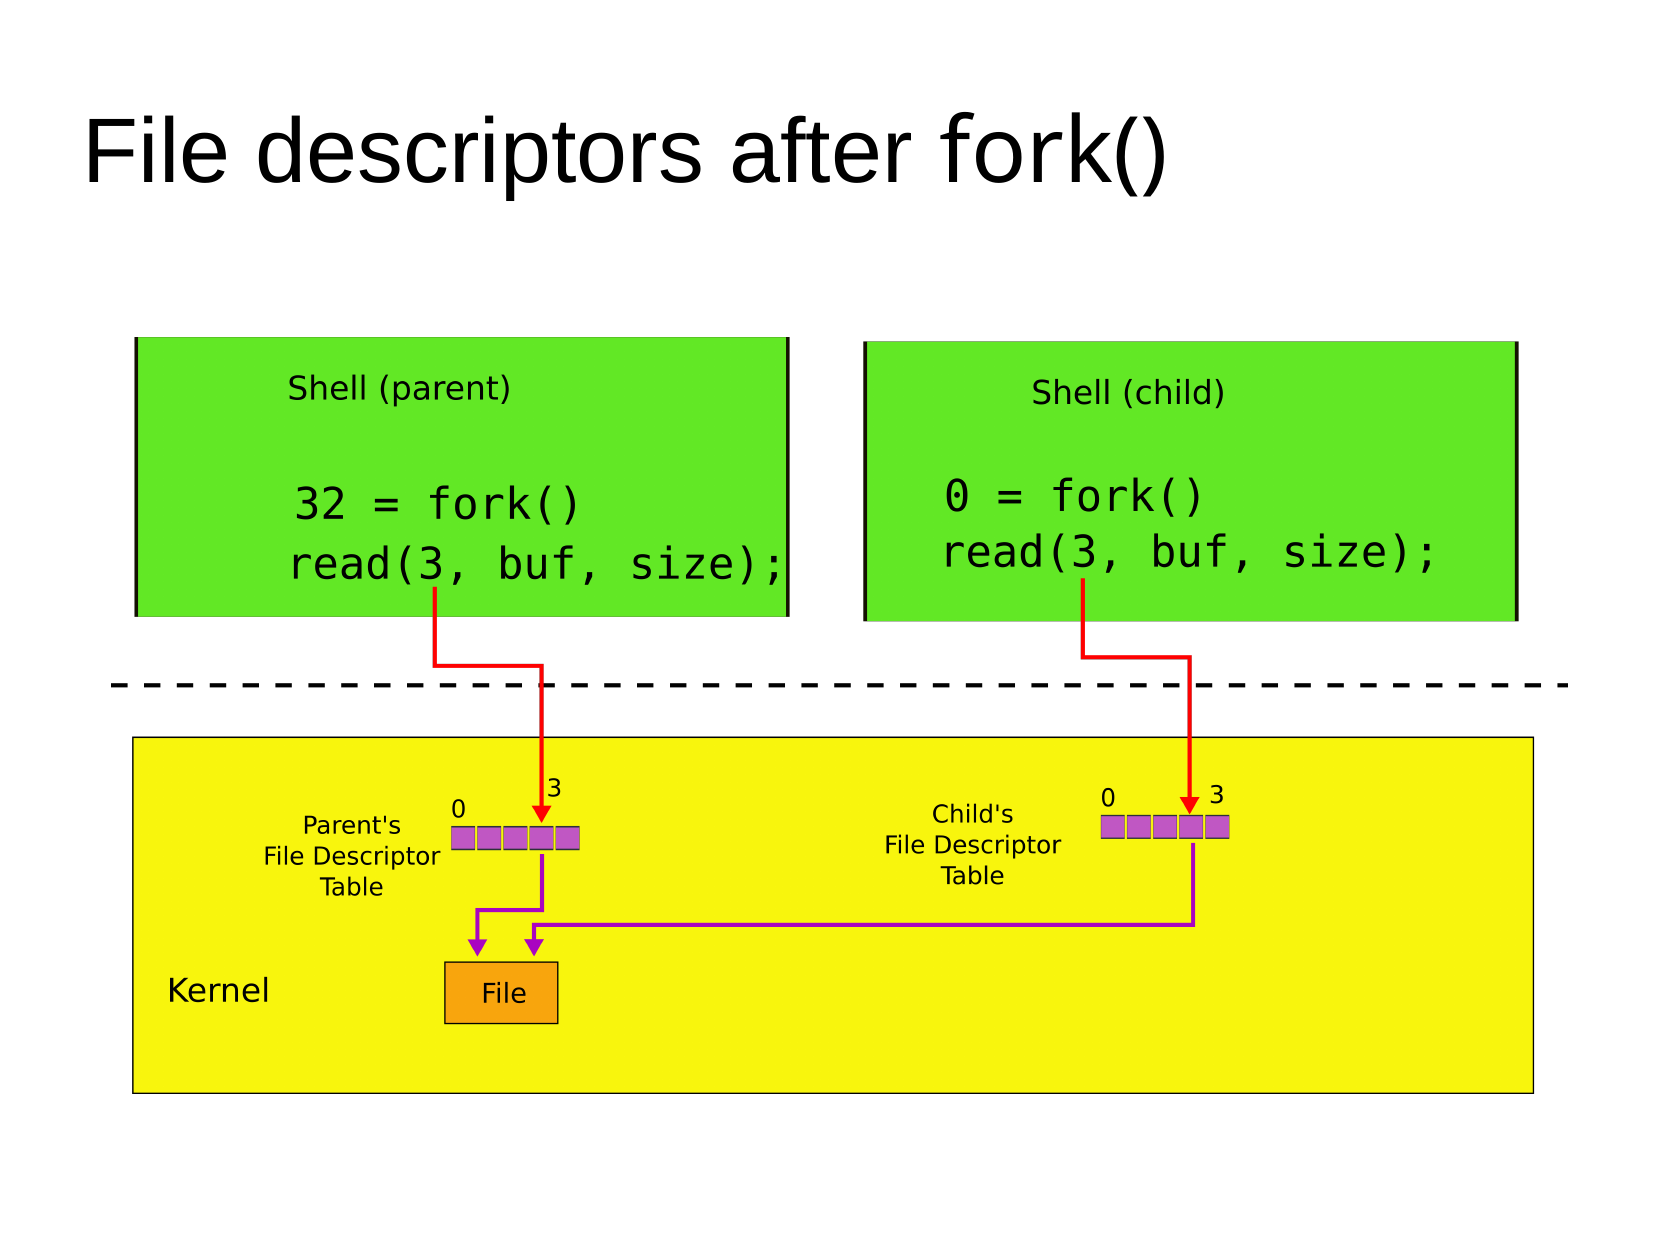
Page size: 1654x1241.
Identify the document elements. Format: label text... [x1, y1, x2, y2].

title File descriptors after fork() [82, 49, 1538, 257]
picture [111, 337, 1568, 1094]
